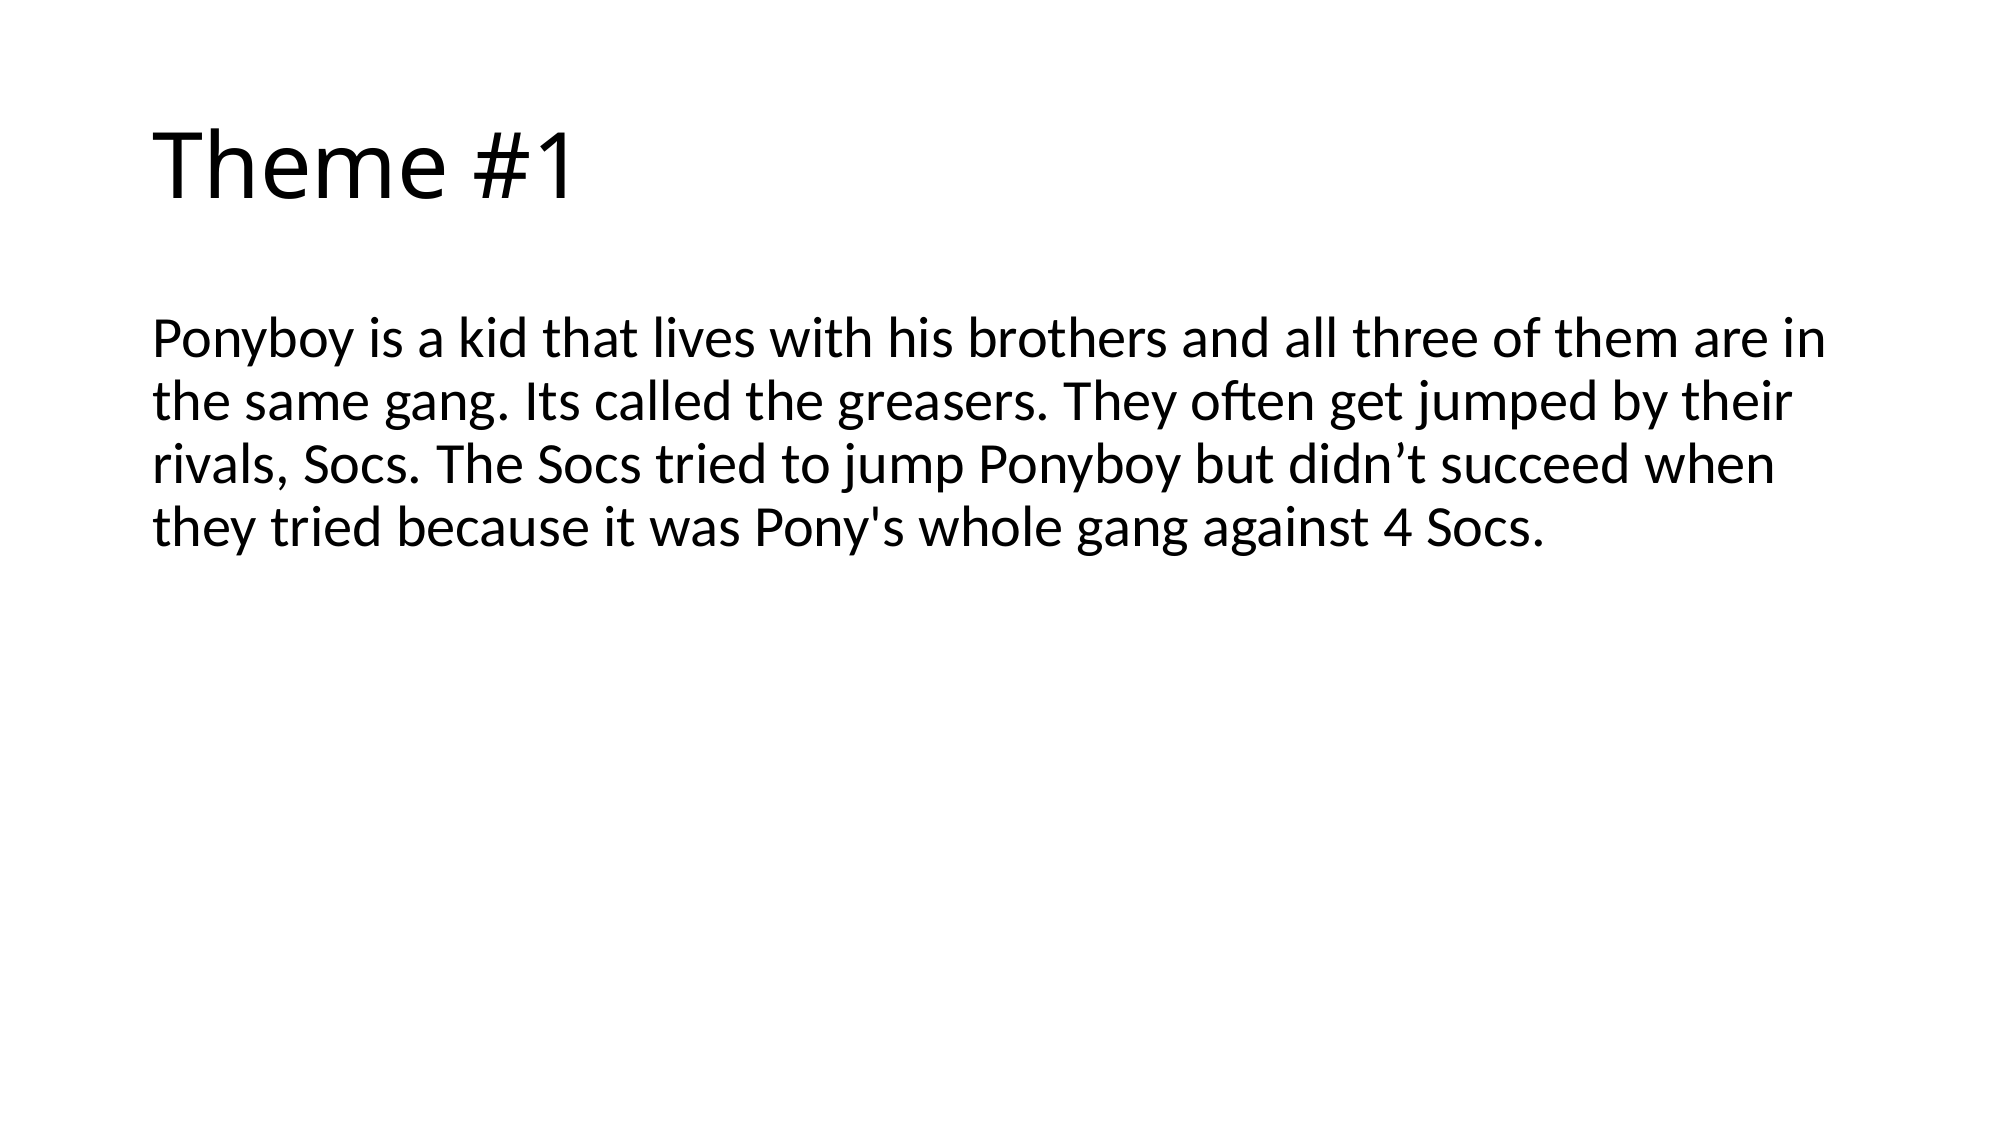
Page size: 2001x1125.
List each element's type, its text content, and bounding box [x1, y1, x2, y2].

list Ponyboy is a kid that lives with his brothers and all three of them are in the same gang. Its called the greasers. They often get jumped by their rivals, Socs. The Socs tried to jump Ponyboy but didn’t succeed when they tried because it was Pony's whole gang against 4 Socs. [137, 299, 1863, 1014]
title Theme #1 [137, 59, 1863, 278]
